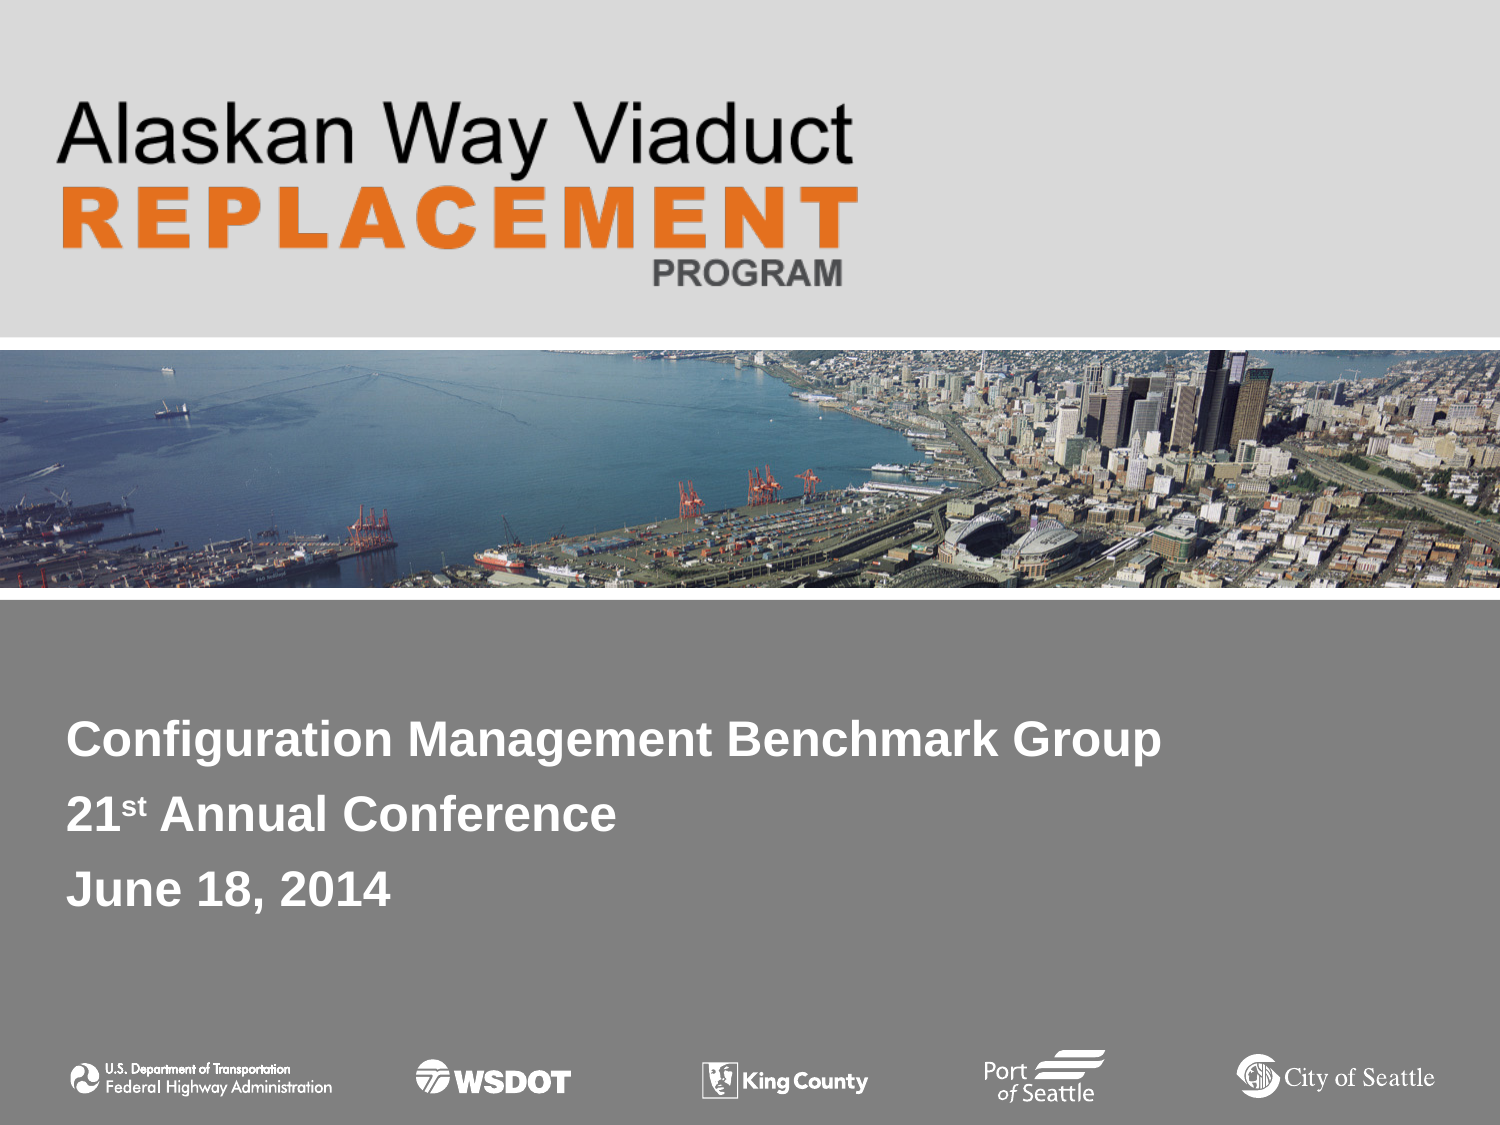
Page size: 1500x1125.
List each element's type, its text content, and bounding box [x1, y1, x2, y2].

picture [37, 62, 876, 305]
text_box [0, 598, 1500, 1125]
picture [702, 1062, 869, 1099]
text_box Configuration Management Benchmark Group 21st Annual Conference June 18, 2014 [51, 664, 1286, 924]
picture [0, 349, 1500, 588]
text_box [0, 0, 1500, 340]
picture [1236, 1053, 1435, 1099]
picture [415, 1059, 572, 1094]
picture [984, 1049, 1106, 1103]
picture [70, 1062, 332, 1097]
